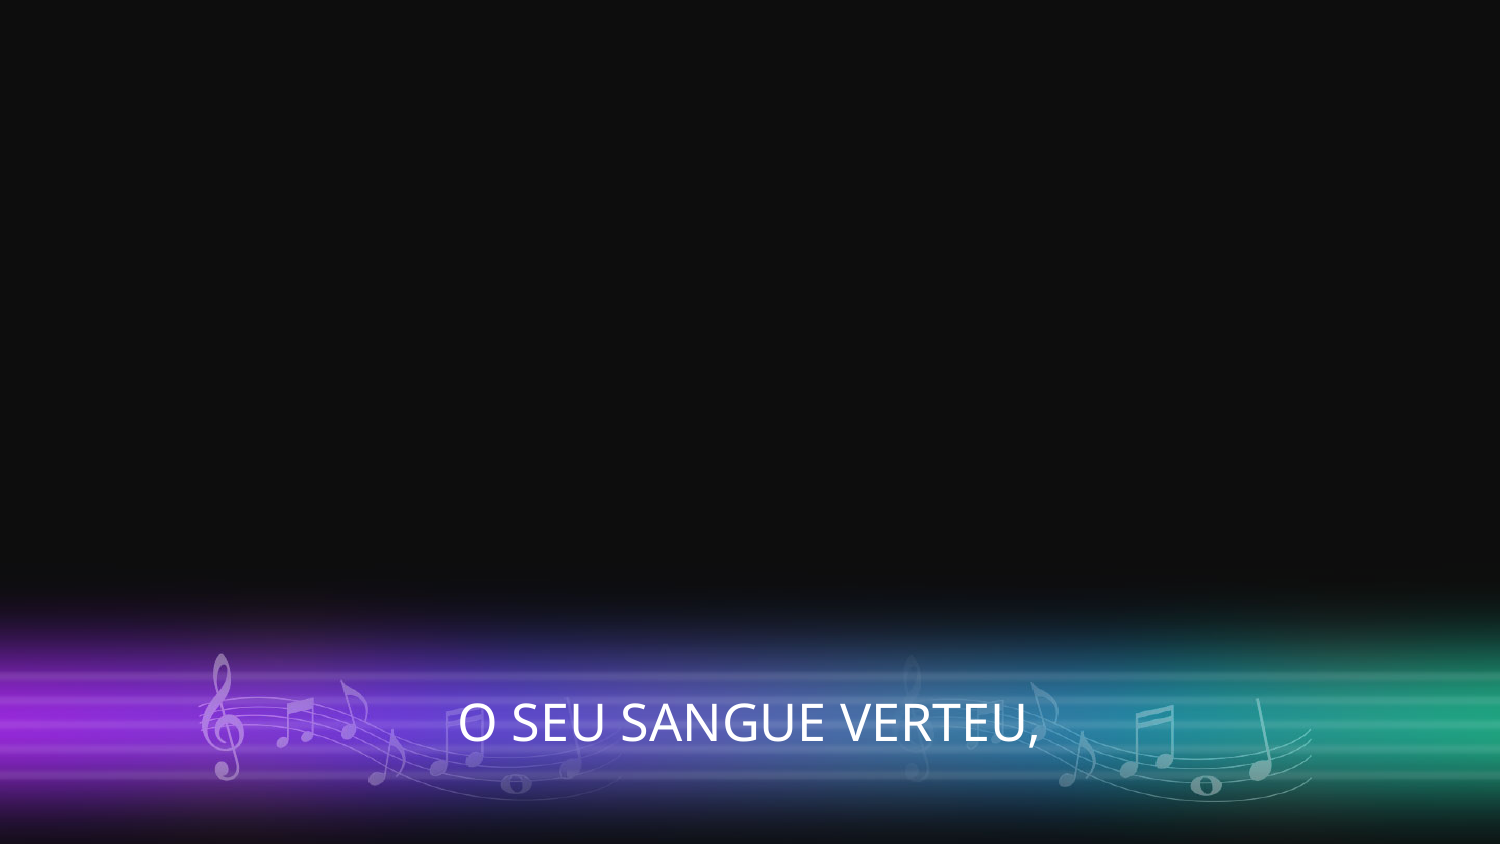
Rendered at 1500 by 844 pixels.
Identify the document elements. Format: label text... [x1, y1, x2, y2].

picture [0, 0, 1500, 844]
text_box O SEU SANGUE VERTEU, [312, 682, 1187, 760]
